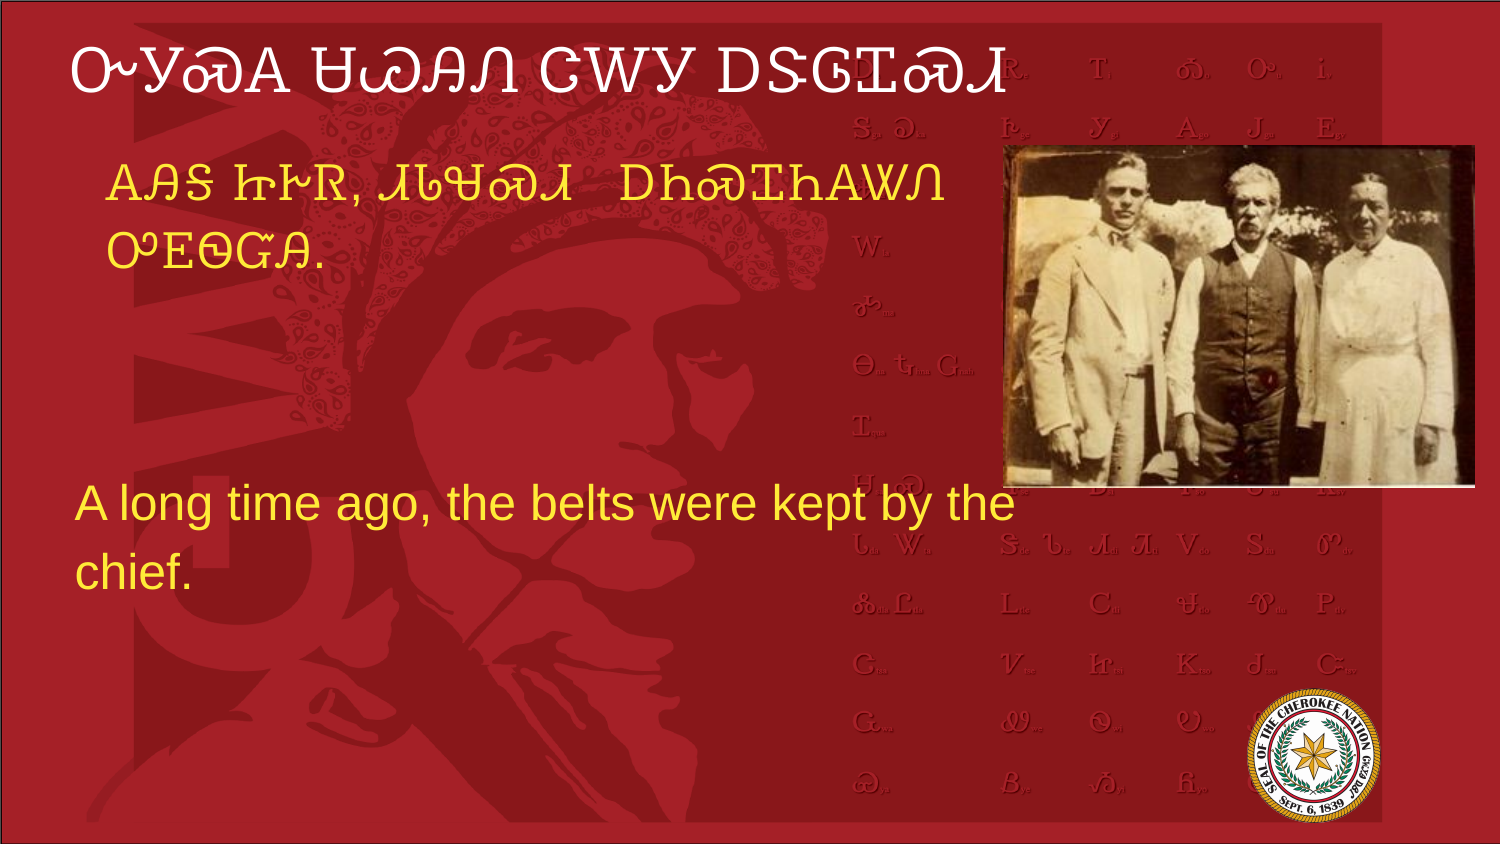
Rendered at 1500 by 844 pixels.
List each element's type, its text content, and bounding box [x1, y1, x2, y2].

picture [0, 0, 1500, 844]
title ᏅᎩᏍᎪ ᏌᏊᎯᏁ ᏣᎳᎩ ᎠᏕᎶᏆᏍᏗ [53, 7, 1426, 121]
list A long time ago, the belts were kept by the chief. [59, 446, 1038, 743]
list ᎪᎯᎦ ᏥᎨᏒ, ᏗᏓᏠᏍᏗ ᎠᏂᏍᏆᏂᎪᏔᏁ ᎤᎬᏫᏳᎯ. [90, 125, 994, 422]
